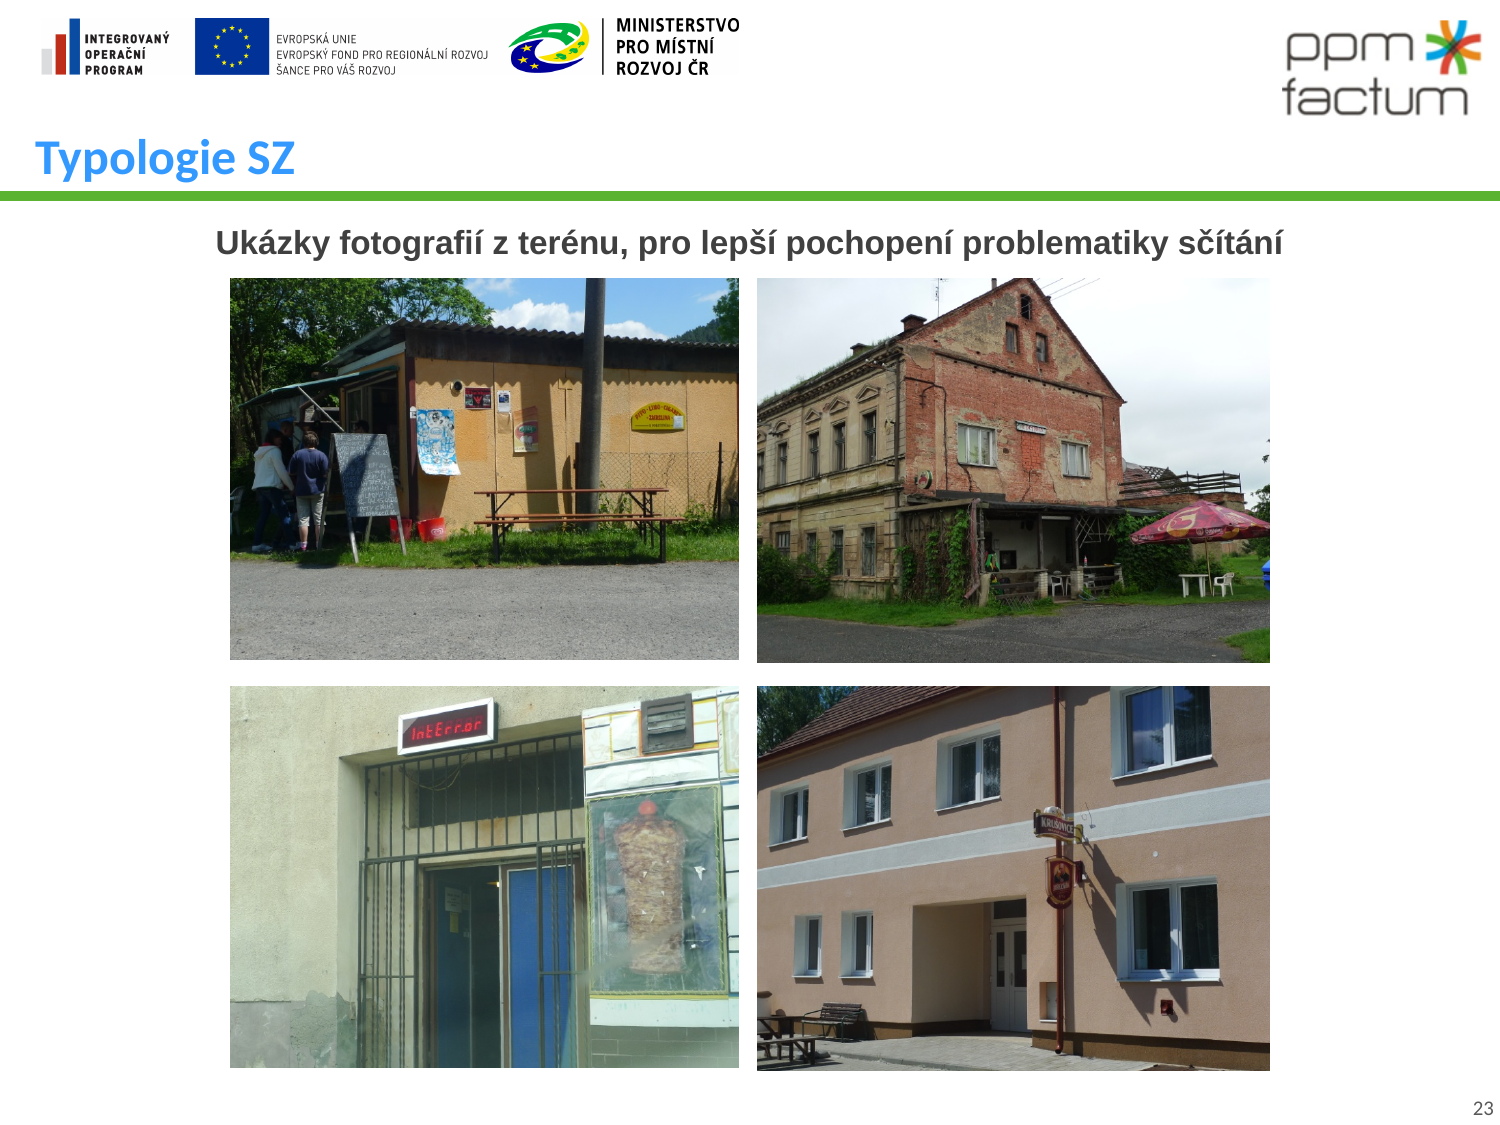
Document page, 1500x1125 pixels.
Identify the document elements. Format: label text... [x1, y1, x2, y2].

picture [757, 686, 1270, 1071]
title Typologie SZ [29, 66, 1270, 185]
text_box Ukázky fotografií z terénu, pro lepší pochopení problematiky sčítání [17, 208, 1483, 269]
slide_number 23 [1335, 1094, 1494, 1120]
picture [1281, 0, 1494, 133]
picture [757, 278, 1270, 664]
picture [41, 18, 739, 66]
picture [229, 278, 739, 661]
picture [229, 686, 739, 1068]
